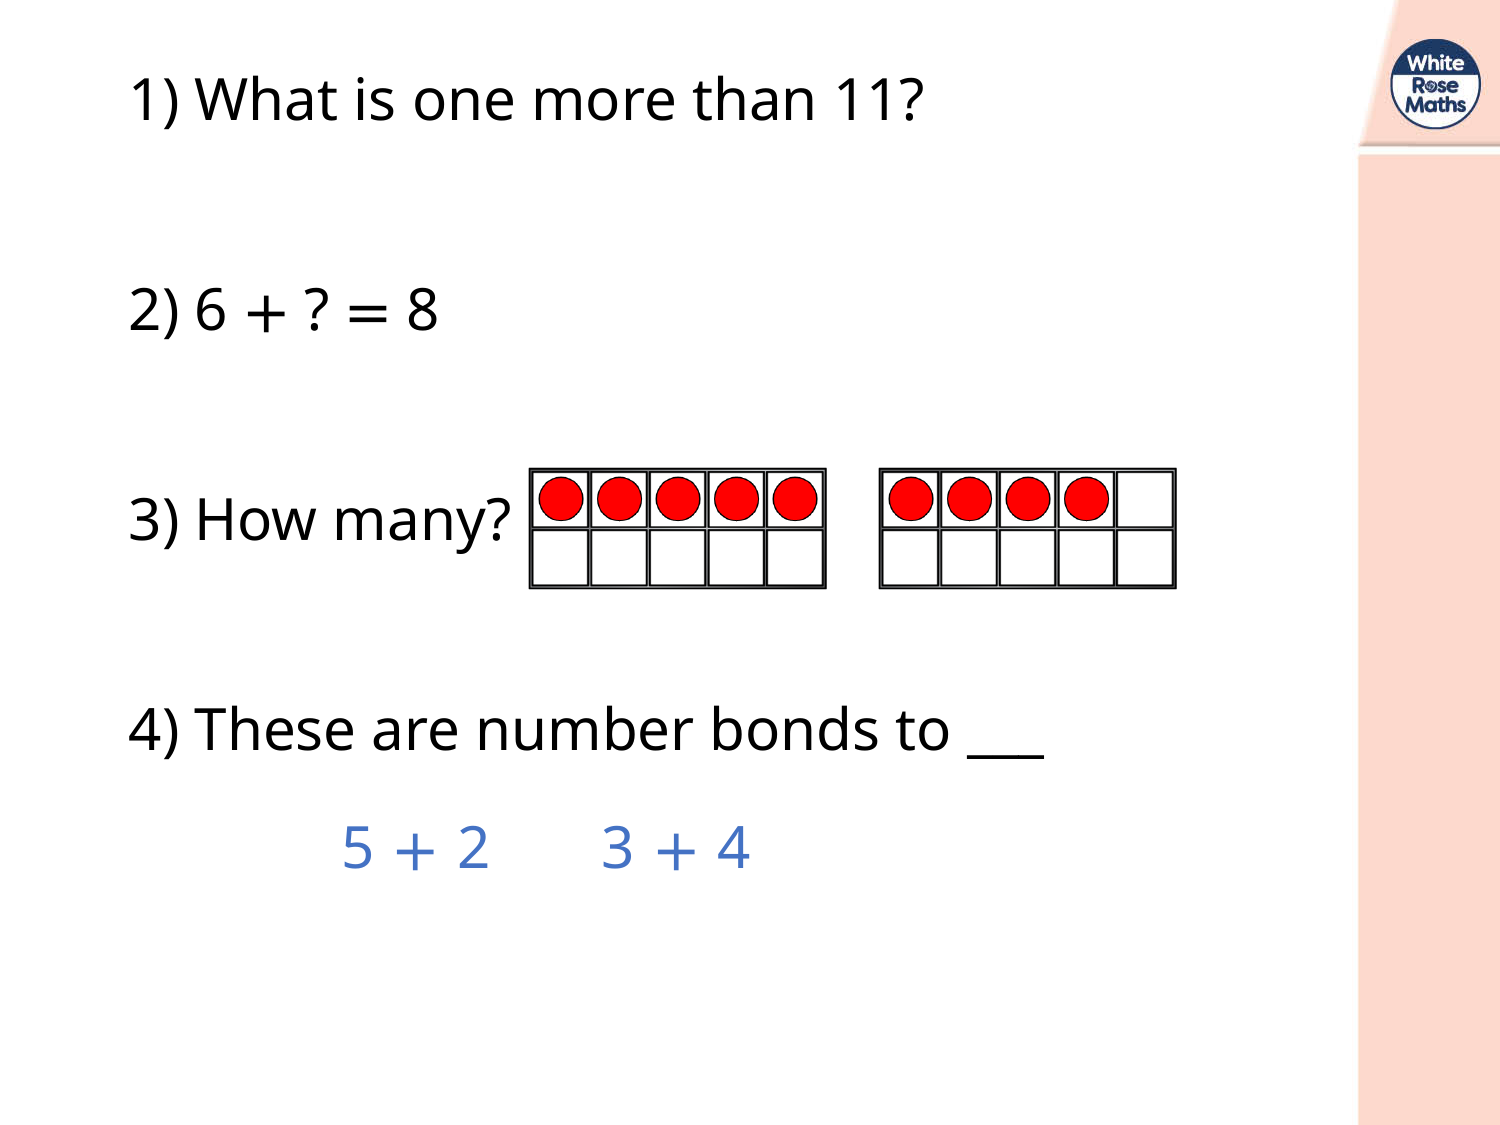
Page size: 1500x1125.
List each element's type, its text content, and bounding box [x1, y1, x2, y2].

picture [0, 0, 1500, 1125]
text_box 1) What is one more than 11? 2) 6 + ? = 8 3) How many? 4) These are number bonds to ___ [114, 54, 1344, 770]
text_box 3 + 4 [586, 802, 823, 888]
text_box 5 + 2 [326, 802, 562, 888]
